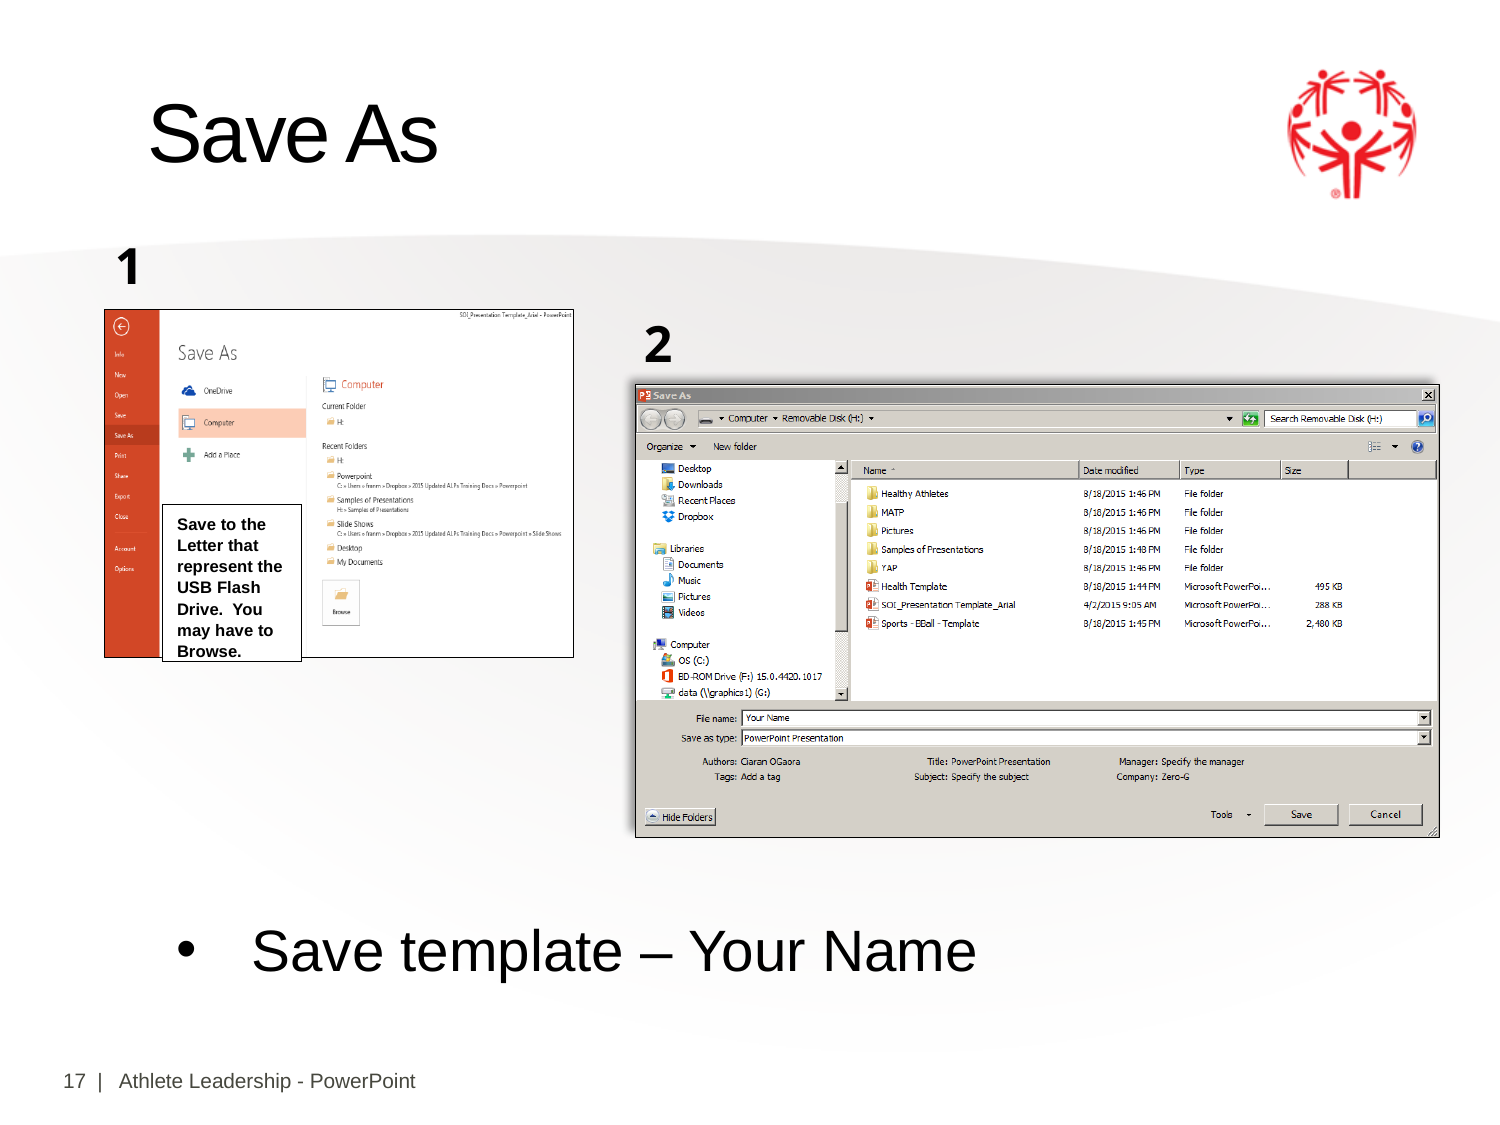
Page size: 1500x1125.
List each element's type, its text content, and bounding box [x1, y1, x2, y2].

picture [0, 0, 1500, 1125]
text_box 2 [629, 304, 713, 380]
text_box 1 [99, 226, 184, 302]
text_box Save template – Your Name [161, 905, 1439, 991]
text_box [103, 309, 574, 662]
title Save As [141, 47, 1250, 236]
